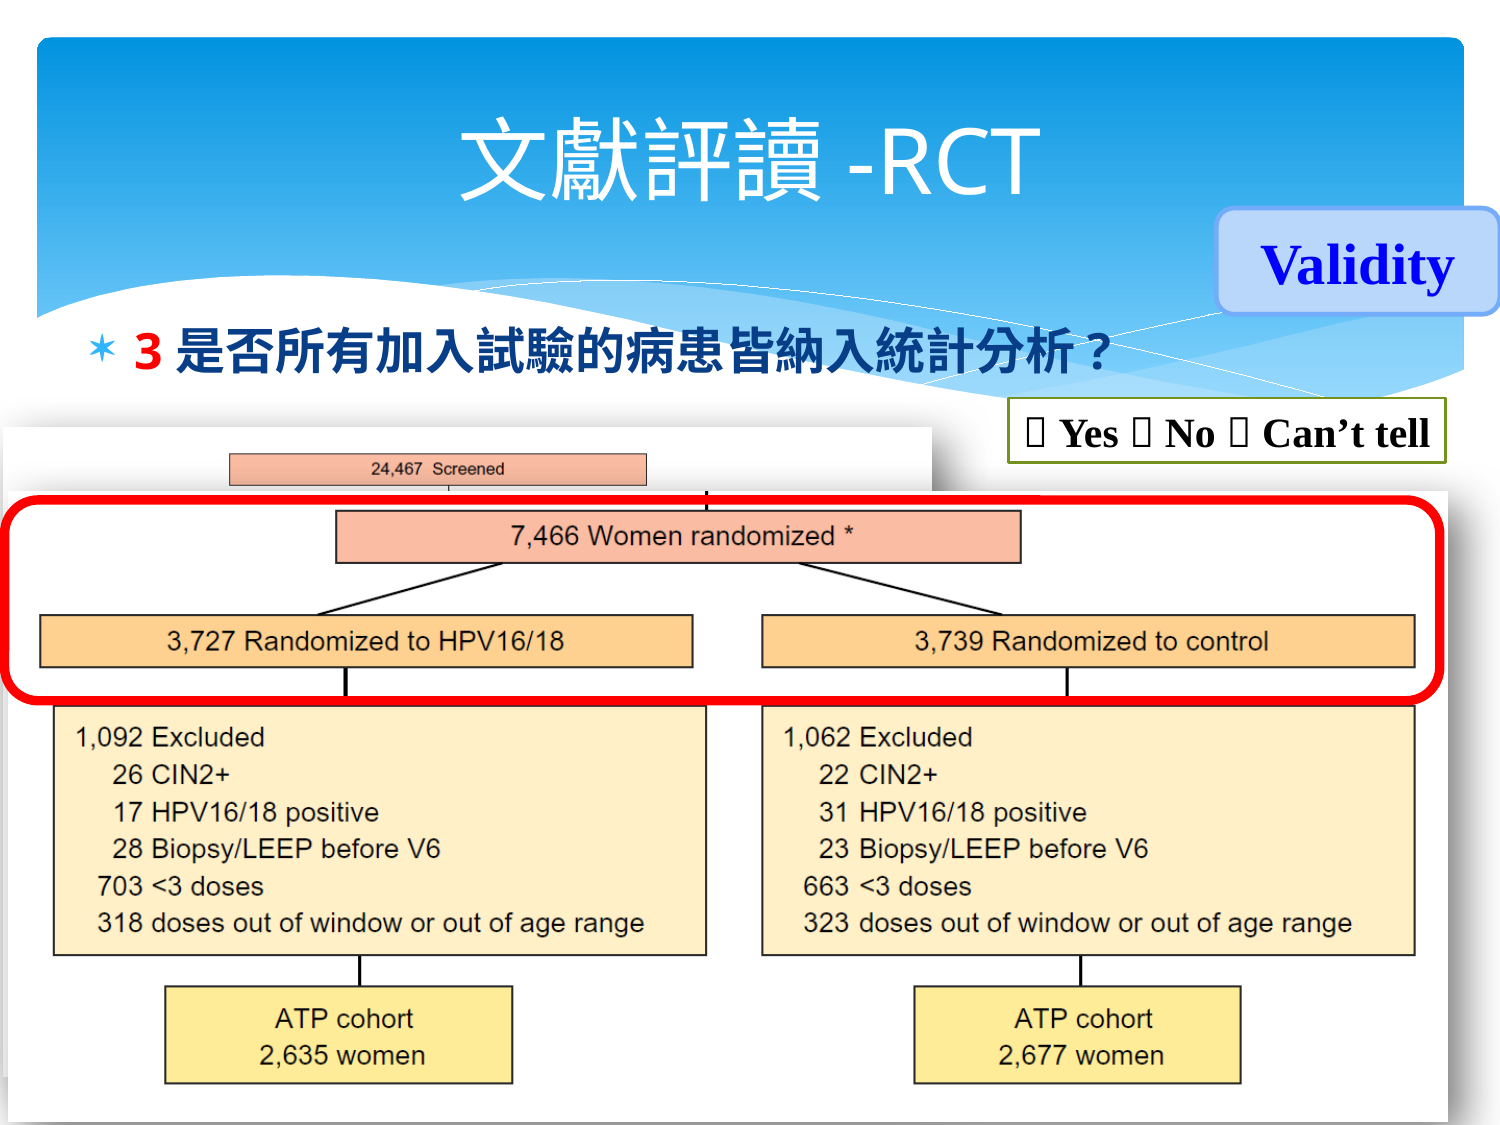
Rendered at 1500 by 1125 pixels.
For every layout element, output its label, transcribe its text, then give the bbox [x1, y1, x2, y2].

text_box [4, 491, 1448, 1122]
text_box  Yes  No  Can’t tell [1007, 397, 1447, 464]
list 3是否所有加入試驗的病患皆納入統計分析? [75, 311, 1432, 474]
text_box Validity [1216, 207, 1500, 315]
title 文獻評讀-RCT [75, 55, 1425, 261]
picture [3, 426, 932, 1077]
